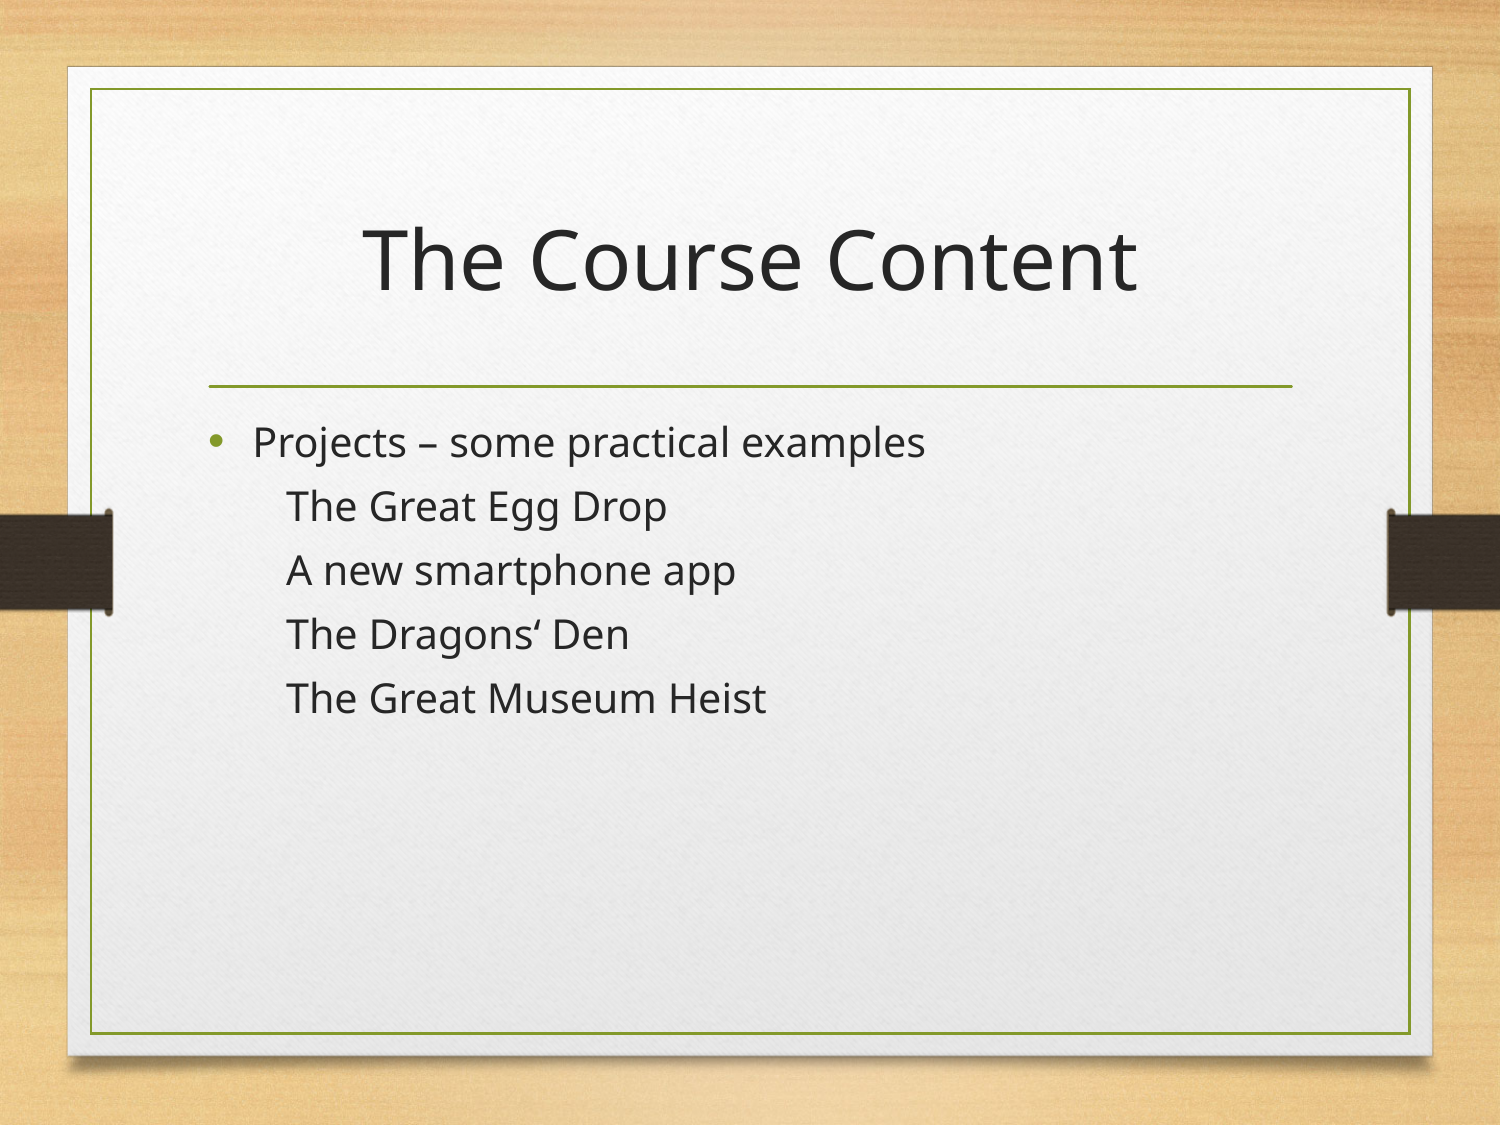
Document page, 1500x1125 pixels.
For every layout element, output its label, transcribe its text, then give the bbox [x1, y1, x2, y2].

picture [0, 0, 1500, 1125]
list Projects – some practical examples The Great Egg Drop A new smartphone app The Dragons‘ Den The Great Museum Heist [193, 408, 1309, 974]
title The Course Content [193, 150, 1309, 365]
